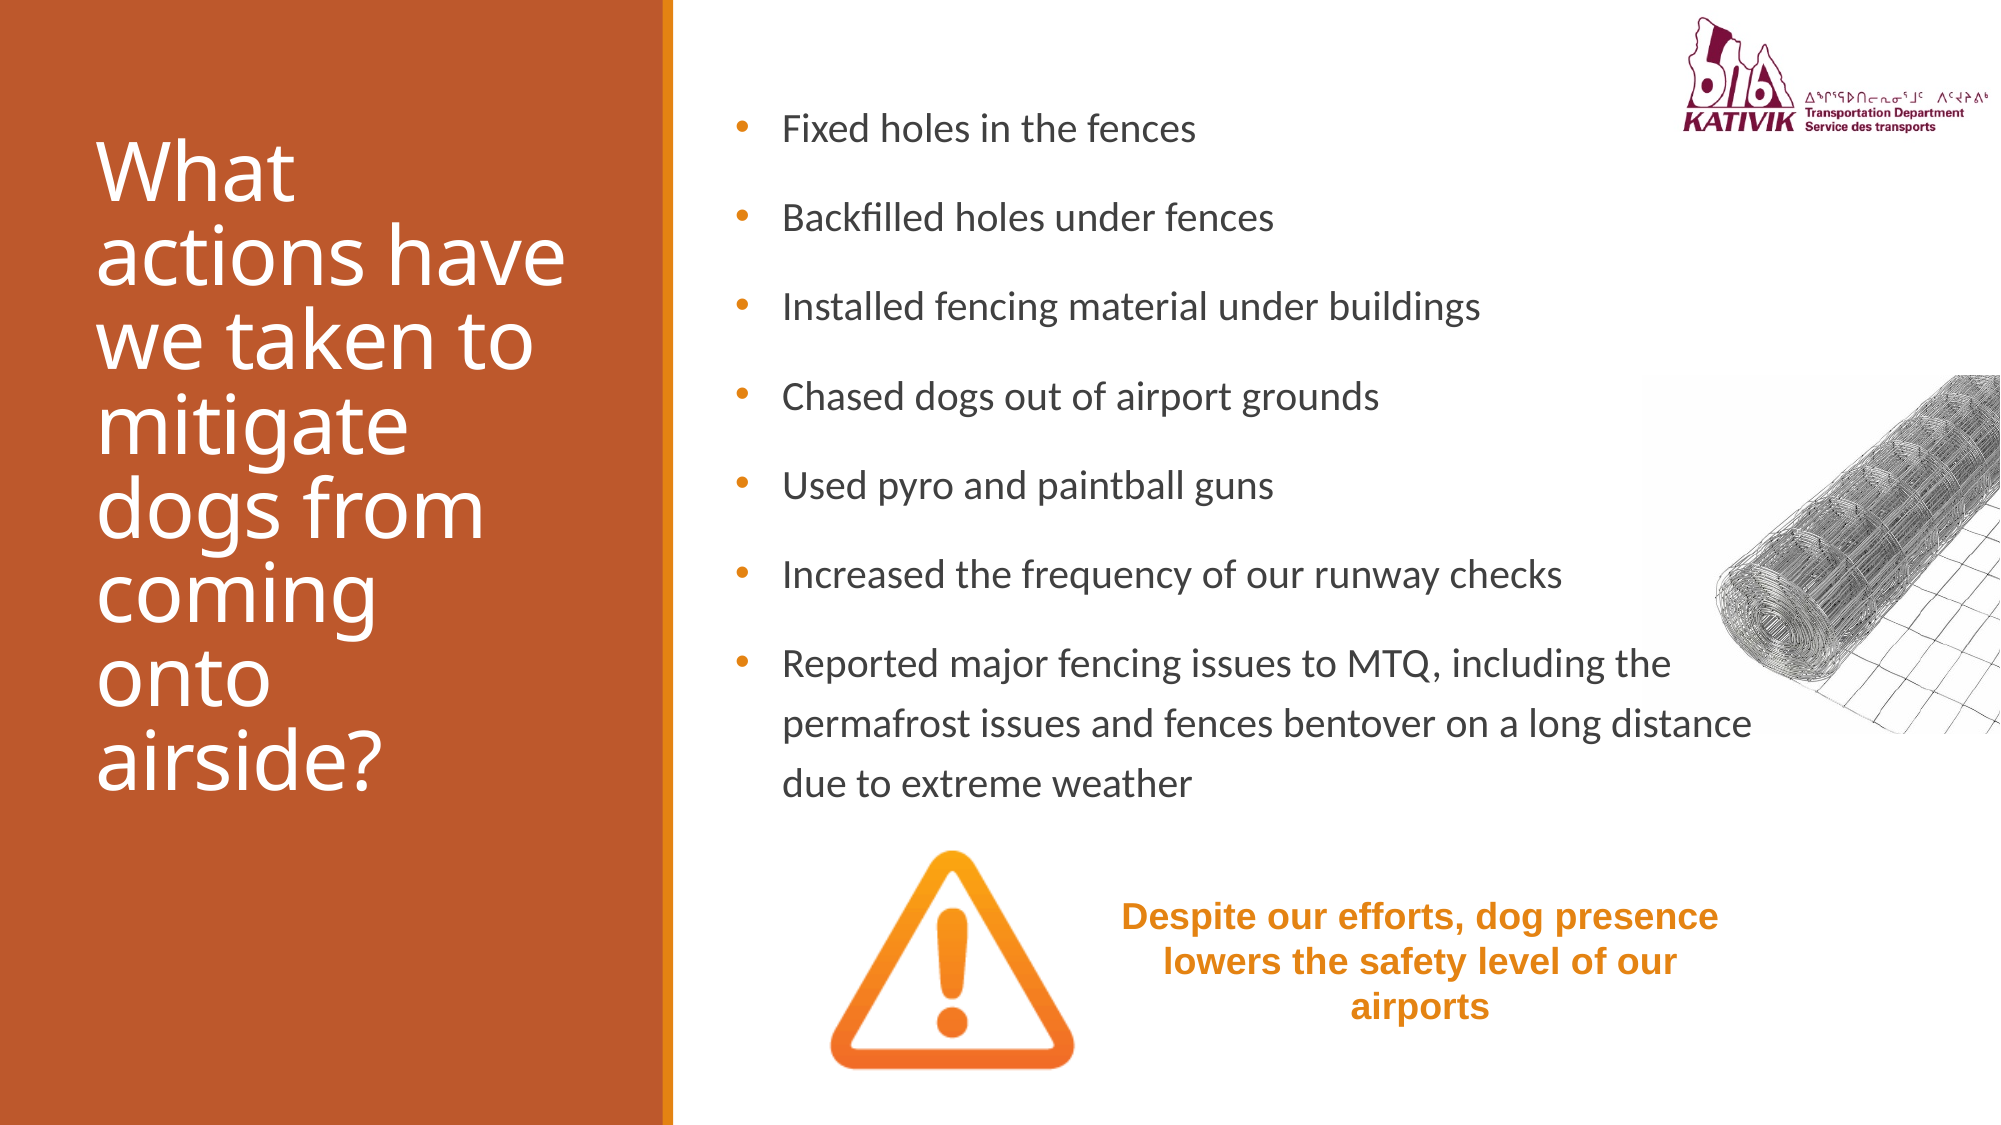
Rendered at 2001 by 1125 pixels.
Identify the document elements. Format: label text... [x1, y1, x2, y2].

picture [1663, 0, 2000, 147]
list Fixed holes in the fences Backfilled holes under fences Installed fencing material under buildings Chased dogs out of airport grounds Used pyro and paintball guns Increased the frequency of our runway checks Reported major fencing issues to MTQ, including the permafrost issues and fences bentover on a long distance due to extreme weather [735, 185, 1788, 785]
title What actions have we taken to mitigate dogs from coming onto airside? [80, 99, 587, 1026]
picture [1641, 375, 2000, 734]
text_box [810, 817, 1748, 1102]
